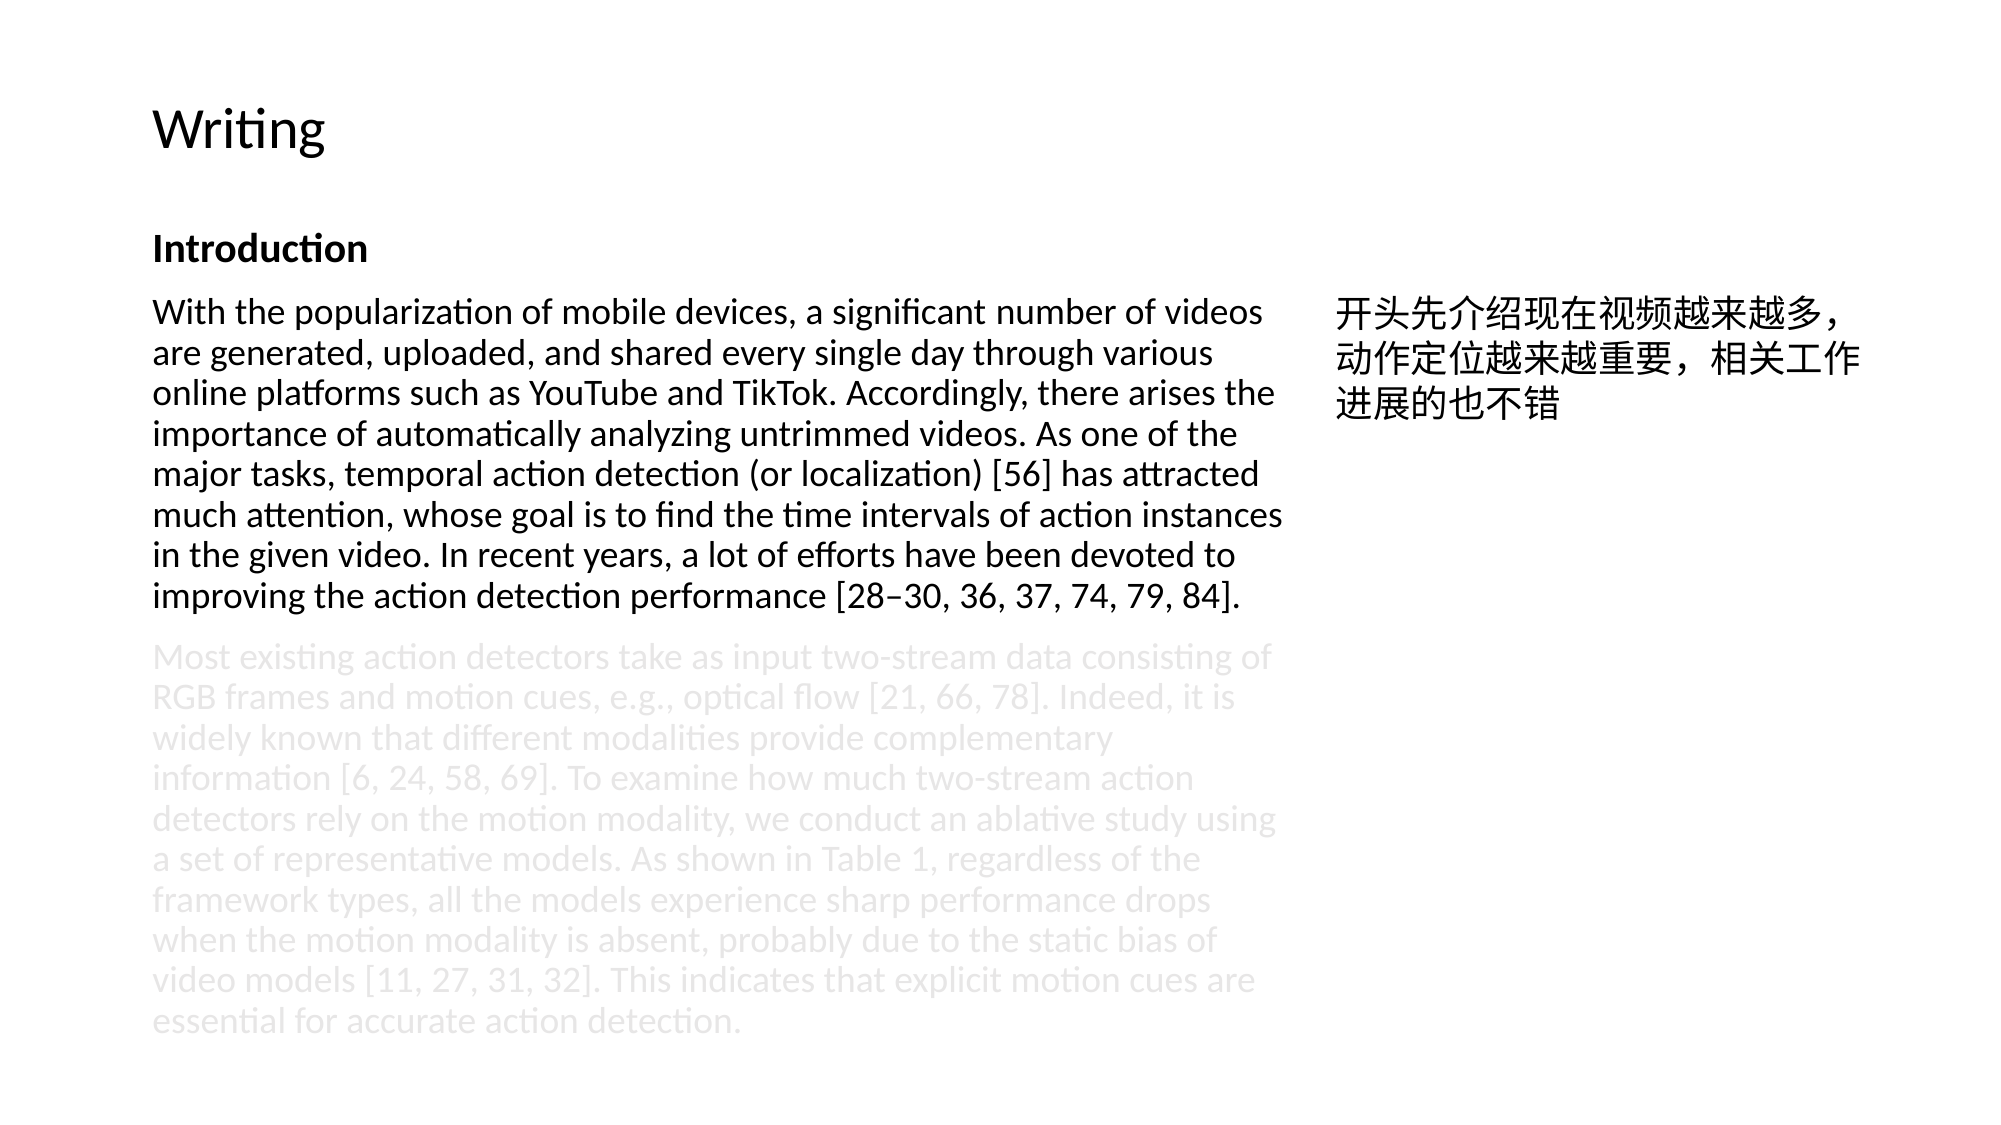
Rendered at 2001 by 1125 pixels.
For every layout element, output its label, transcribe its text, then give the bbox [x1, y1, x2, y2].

text_box 开头先介绍现在视频越来越多，动作定位越来越重要，相关工作进展的也不错 [1320, 282, 1901, 432]
list Introduction With the popularization of mobile devices, a significant number of videos are generated, uploaded, and shared every single day through various online platforms such as YouTube and TikTok. Accordingly, there arises the importance of automatically analyzing untrimmed videos. As one of the major tasks, temporal action detection (or localization) [56] has attracted much attention, whose goal is to find the time intervals of action instances in the given video. In recent years, a lot of efforts have been devoted to improving the action detection performance [28–30, 36, 37, 74, 79, 84]. Most existing action detectors take as input two-stream data consisting of RGB frames and motion cues, e.g., optical flow [21, 66, 78]. Indeed, it is widely known that different modalities provide complementary information [6, 24, 58, 69]. To examine how much two-stream action detectors rely on the motion modality, we conduct an ablative study using a set of representative models. As shown in Table 1, regardless of the framework types, all the models experience sharp performance drops when the motion modality is absent, probably due to the static bias of video models [11, 27, 31, 32]. This indicates that explicit motion cues are essential for accurate action detection. [137, 219, 1306, 1014]
title Writing [137, 59, 1863, 200]
